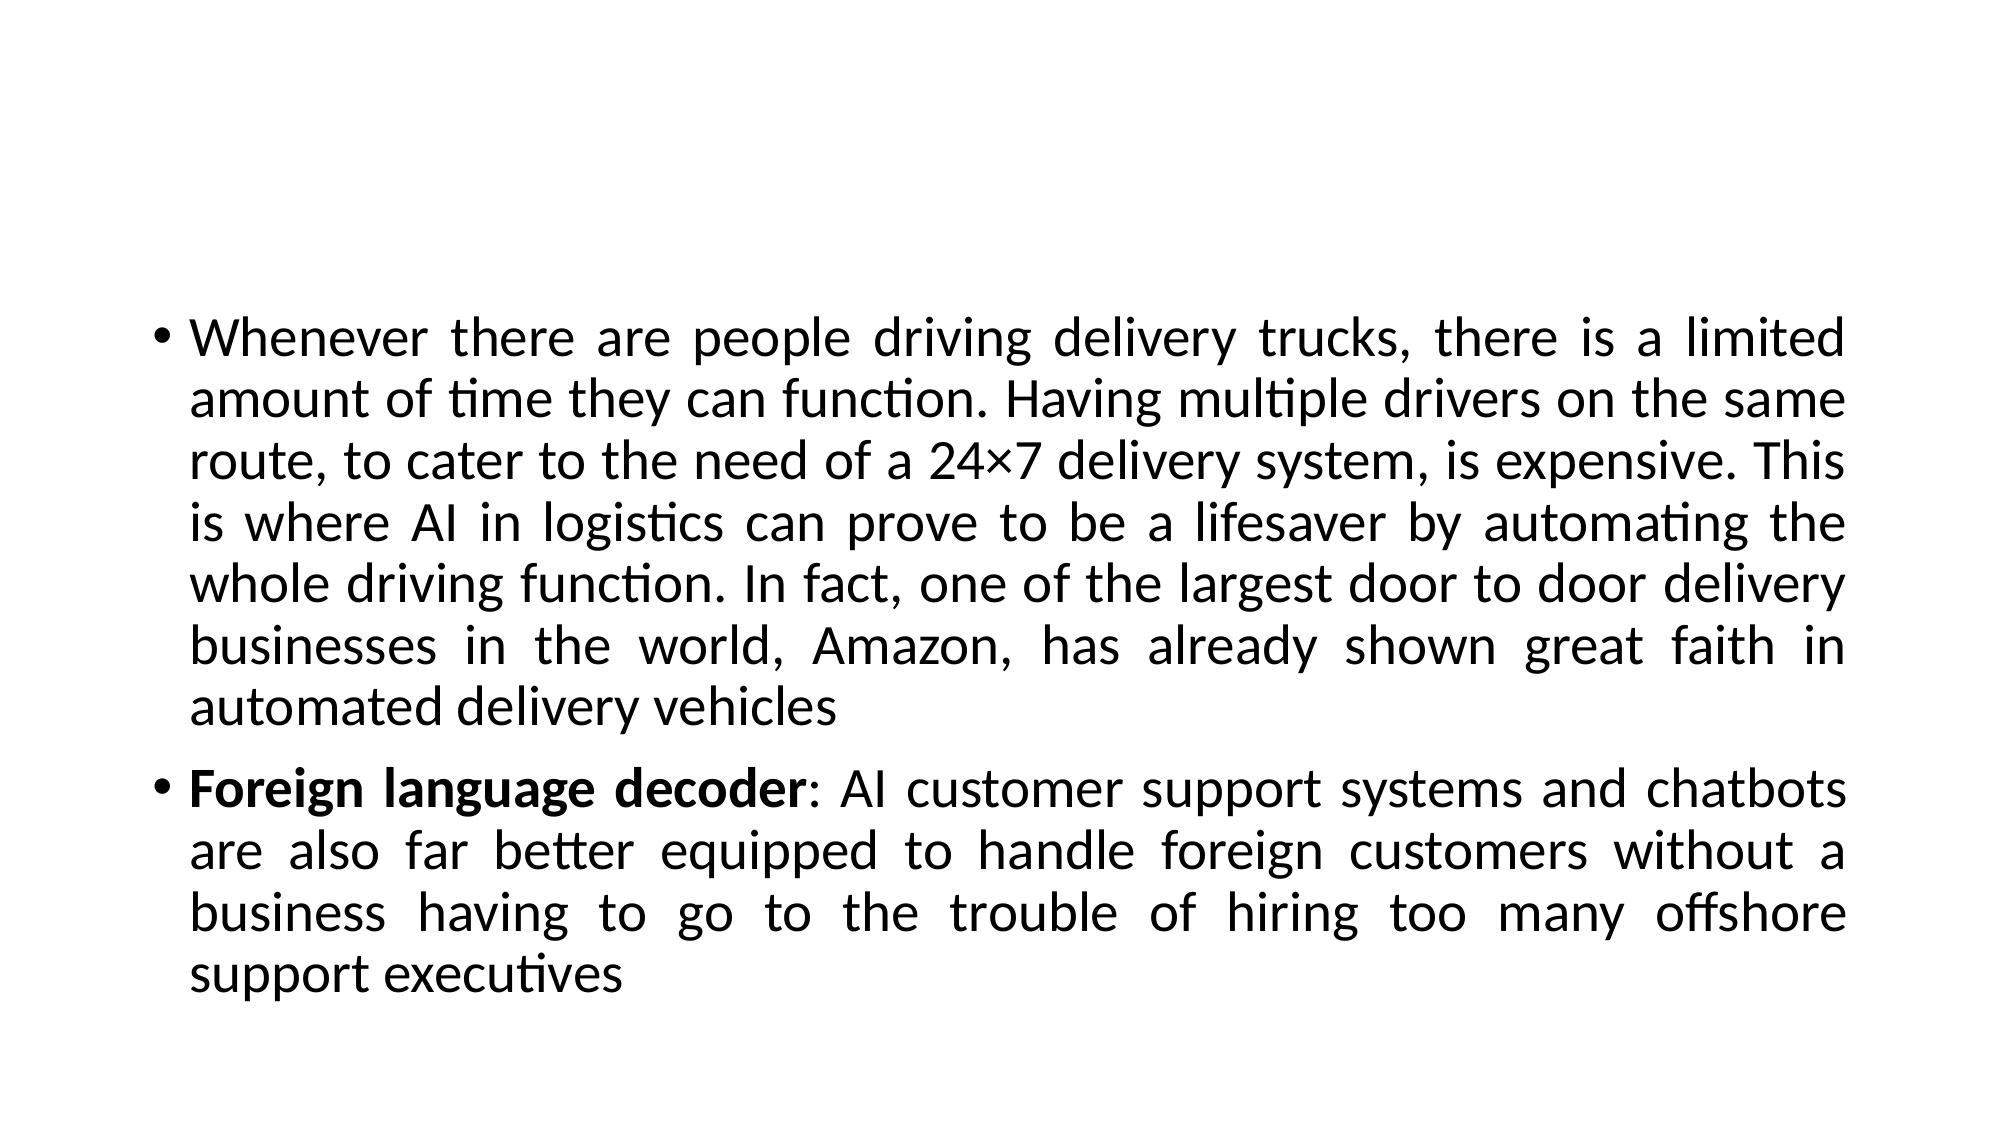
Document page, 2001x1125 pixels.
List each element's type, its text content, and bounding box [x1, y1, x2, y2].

list Whenever there are people driving delivery trucks, there is a limited amount of time they can function. Having multiple drivers on the same route, to cater to the need of a 24×7 delivery system, is expensive. This is where AI in logistics can prove to be a lifesaver by automating the whole driving function. In fact, one of the largest door to door delivery businesses in the world, Amazon, has already shown great faith in automated delivery vehicles Foreign language decoder: AI customer support systems and chatbots are also far better equipped to handle foreign customers without a business having to go to the trouble of hiring too many offshore support executives [137, 299, 1863, 1014]
